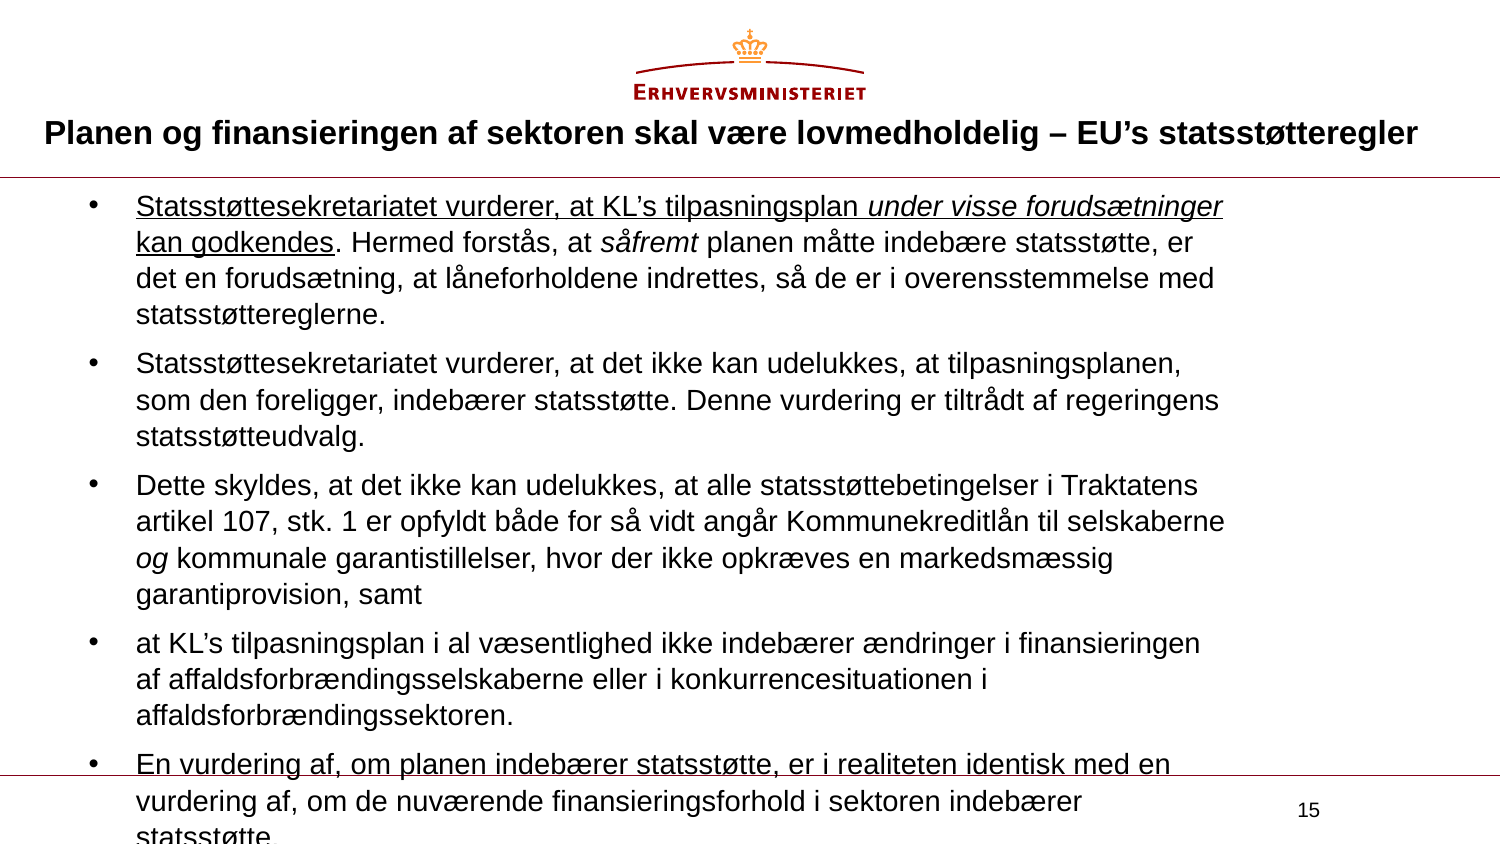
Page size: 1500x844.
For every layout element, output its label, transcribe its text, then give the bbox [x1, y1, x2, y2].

text_box Planen og finansieringen af sektoren skal være lovmedholdelig – EU’s statsstøtteregler [29, 102, 1447, 151]
slide_number 15 [1255, 775, 1321, 844]
list Statsstøttesekretariatet vurderer, at KL’s tilpasningsplan under visse forudsætninger kan godkendes. Hermed forstås, at såfremt planen måtte indebære statsstøtte, er det en forudsætning, at låneforholdene indrettes, så de er i overensstemmelse med statsstøttereglerne. Statsstøttesekretariatet vurderer, at det ikke kan udelukkes, at tilpasningsplanen, som den foreligger, indebærer statsstøtte. Denne vurdering er tiltrådt af regeringens statsstøtteudvalg. Dette skyldes, at det ikke kan udelukkes, at alle statsstøttebetingelser i Traktatens artikel 107, stk. 1 er opfyldt både for så vidt angår Kommunekreditlån til selskaberne og kommunale garantistillelser, hvor der ikke opkræves en markedsmæssig garantiprovision, samt at KL’s tilpasningsplan i al væsentlighed ikke indebærer ændringer i finansieringen af affaldsforbrændingsselskaberne eller i konkurrencesituationen i affaldsforbrændingssektoren. En vurdering af, om planen indebærer statsstøtte, er i realiteten identisk med en vurdering af, om de nuværende finansieringsforhold i sektoren indebærer statsstøtte. [88, 185, 1235, 705]
